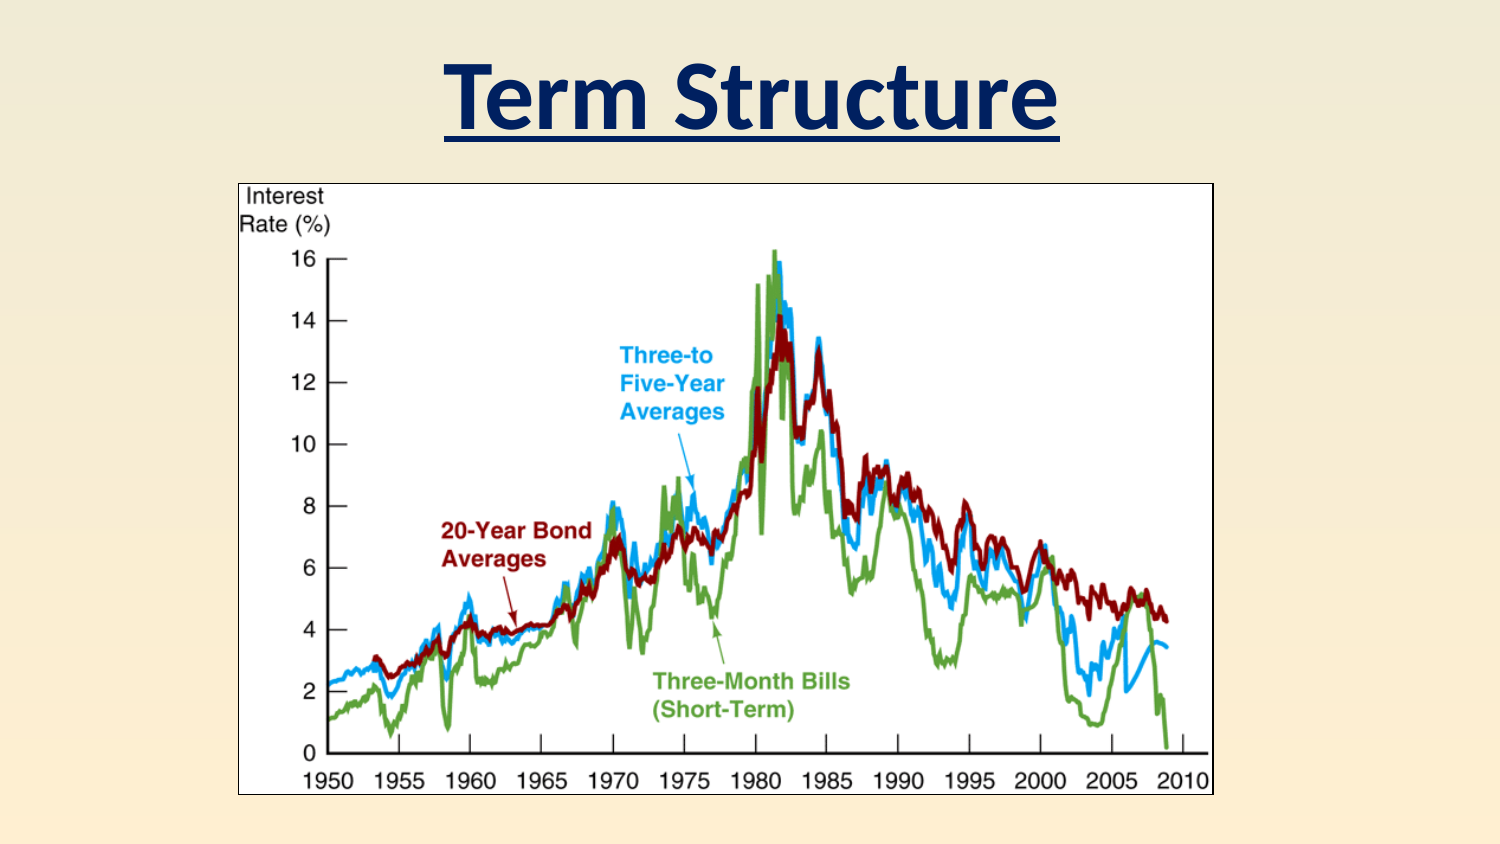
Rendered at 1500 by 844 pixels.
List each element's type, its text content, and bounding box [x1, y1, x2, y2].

text_box Term Structure [428, 21, 1075, 157]
picture [238, 184, 1213, 794]
